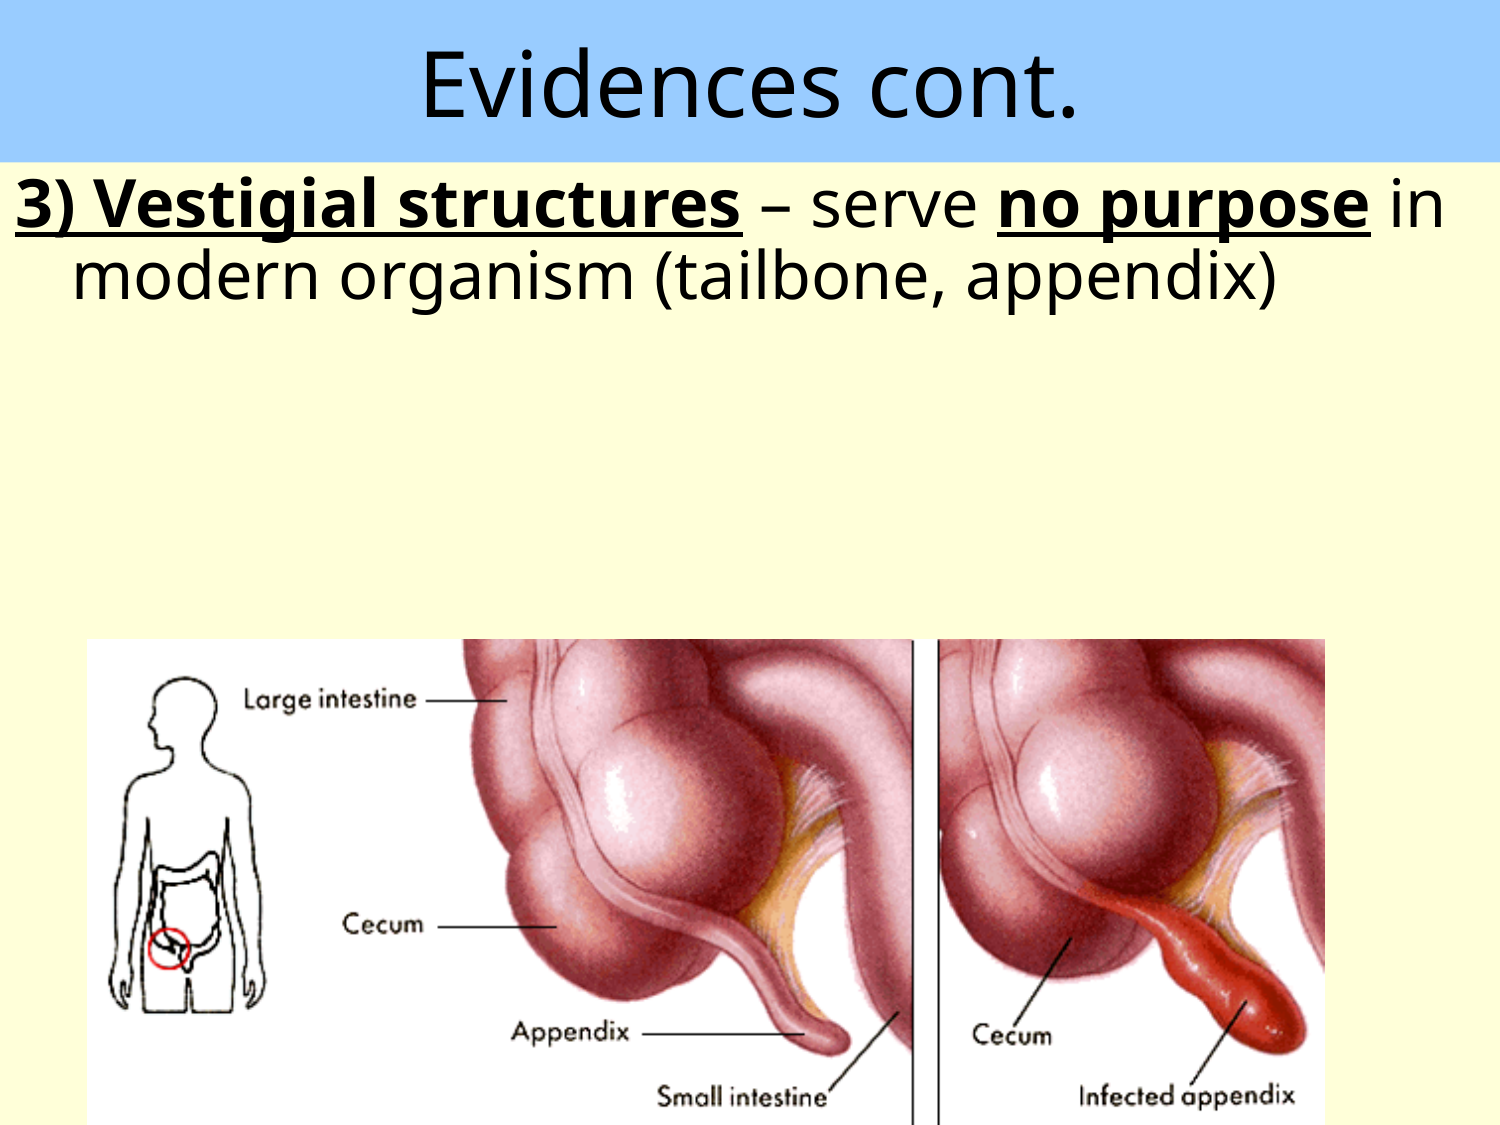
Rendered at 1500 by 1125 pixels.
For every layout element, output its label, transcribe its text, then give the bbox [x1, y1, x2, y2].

list 3) Vestigial structures – serve no purpose in modern organism (tailbone, appendix) [0, 162, 1500, 350]
picture [87, 639, 1326, 1125]
title Evidences cont. [0, 0, 1500, 162]
